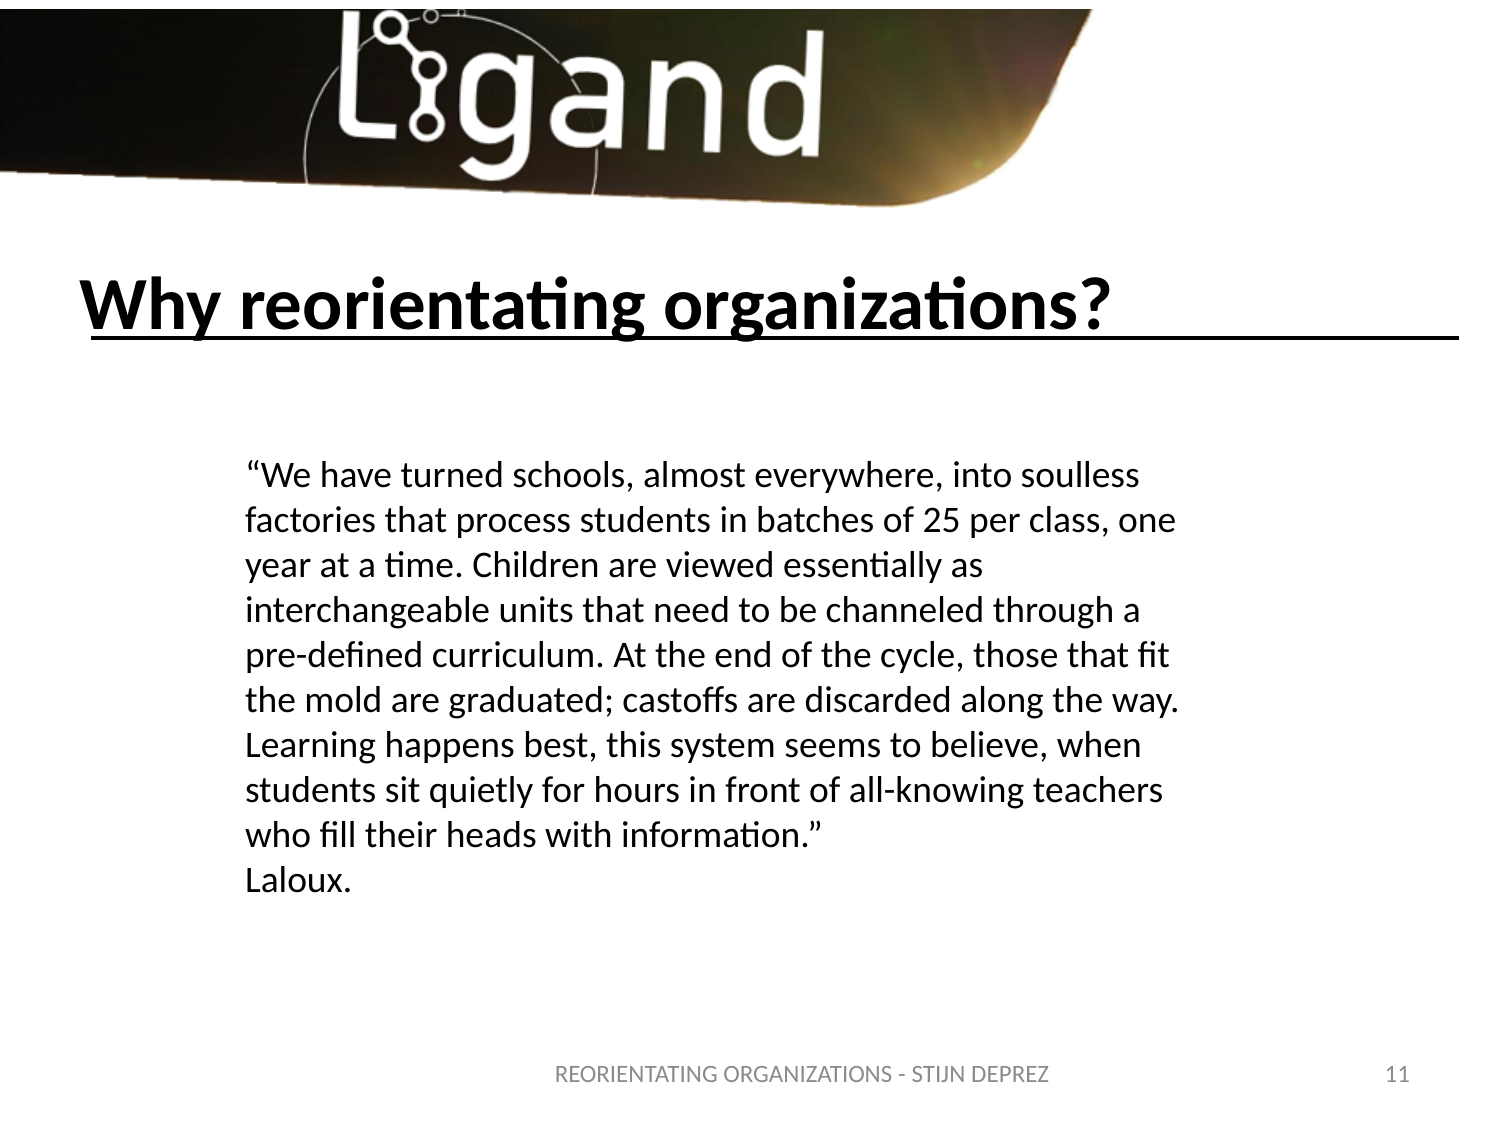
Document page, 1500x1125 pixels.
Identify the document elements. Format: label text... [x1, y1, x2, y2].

footer REORIENTATING ORGANIZATIONS - STIJN DEPREZ [512, 1042, 1074, 1103]
picture [0, 9, 1500, 235]
text_box Why reorientating organizations? [64, 245, 1500, 414]
text_box “We have turned schools, almost everywhere, into soulless factories that process students in batches of 25 per class, one year at a time. Children are viewed essentially as interchangeable units that need to be channeled through a pre-defined curriculum. At the end of the cycle, those that fit the mold are graduated; castoffs are discarded along the way. Learning happens best, this system seems to believe, when students sit quietly for hours in front of all-knowing teachers who fill their heads with information.” Laloux. [230, 442, 1220, 907]
slide_number 11 [1074, 1042, 1425, 1103]
